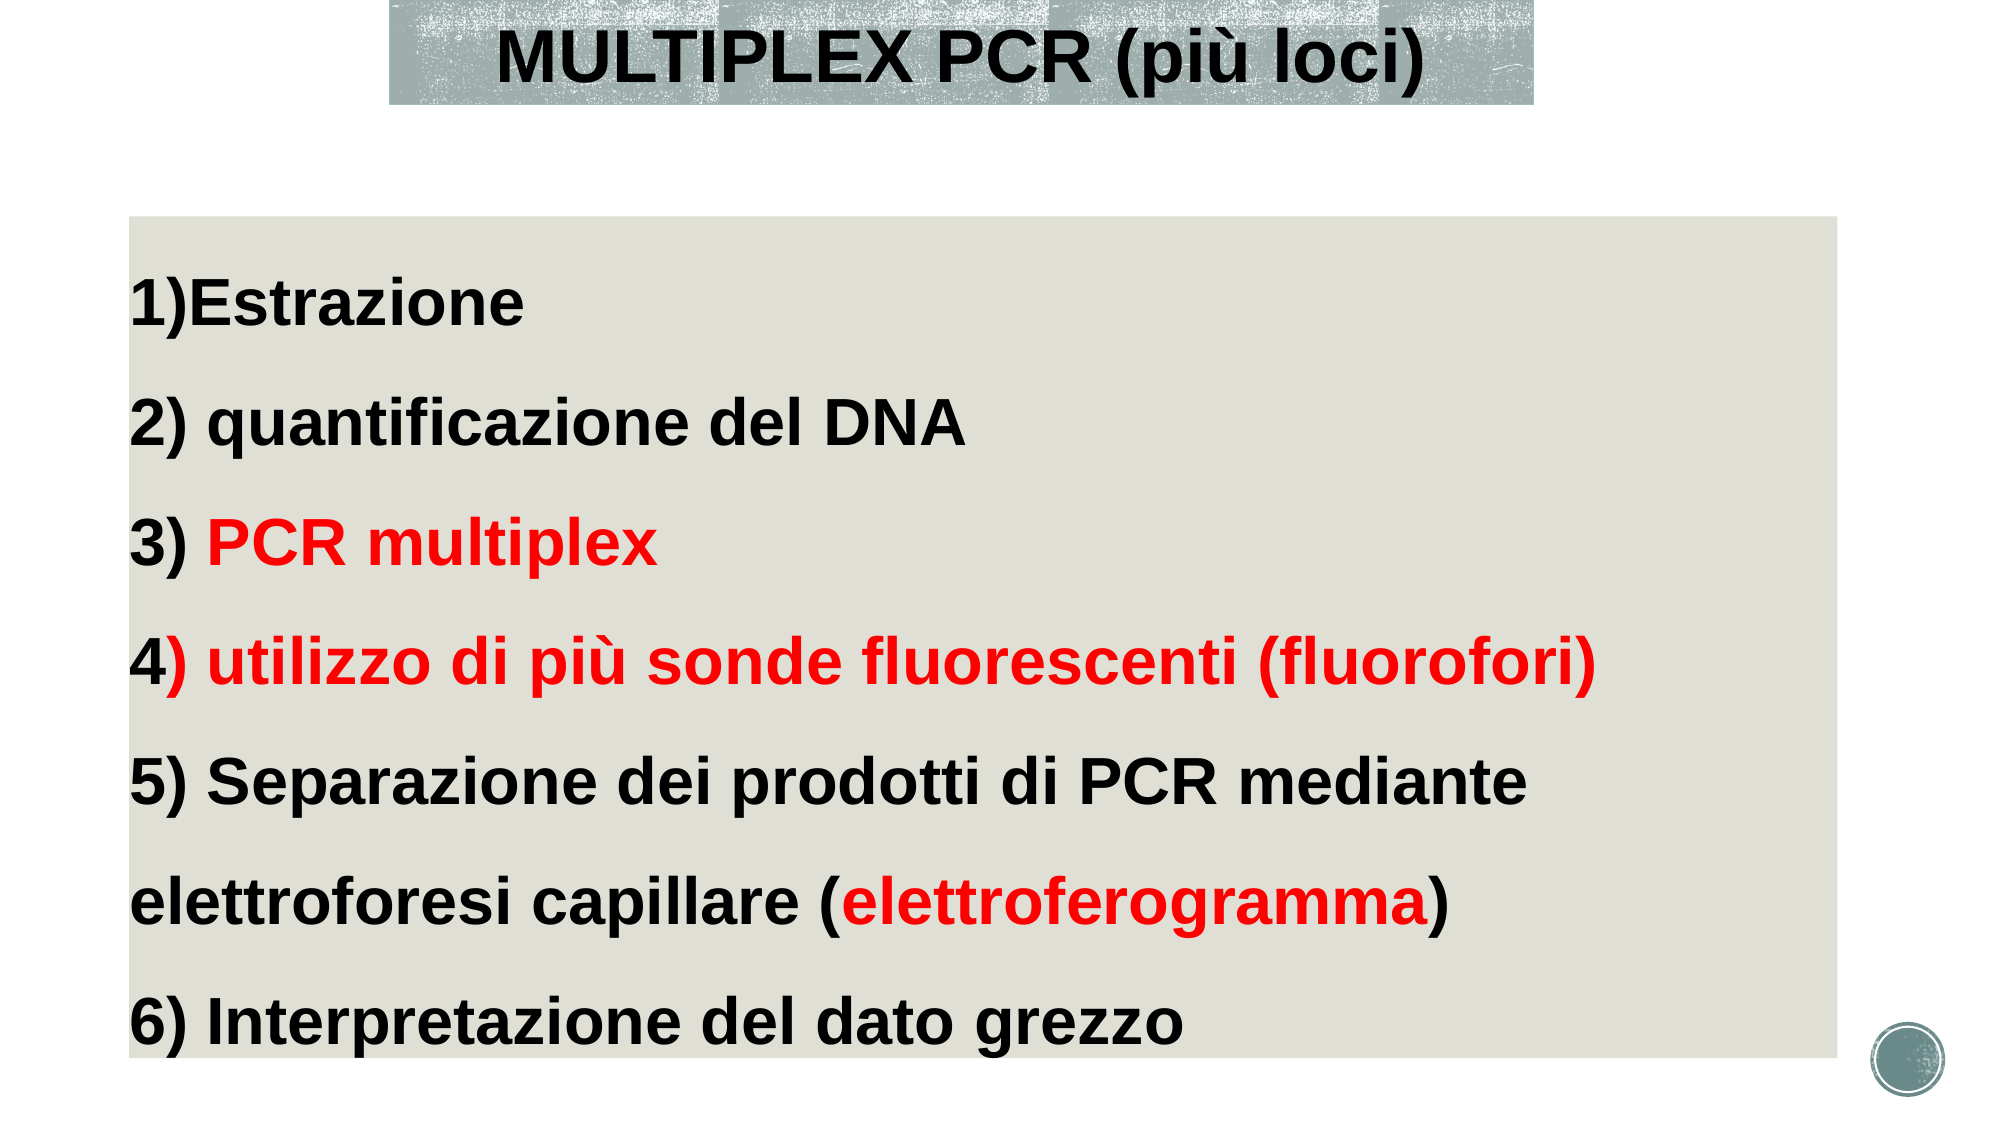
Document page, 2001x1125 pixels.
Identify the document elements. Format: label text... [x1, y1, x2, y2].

text_box MULTIPLEX PCR (più loci) [389, 0, 1534, 105]
title 1)Estrazione 2) quantificazione del DNA 3) PCR multiplex 4) utilizzo di più sonde fluorescenti (fluorofori) 5) Separazione dei prodotti di PCR mediante elettroforesi capillare (elettroferogramma) 6) Interpretazione del dato grezzo [129, 216, 1838, 1059]
